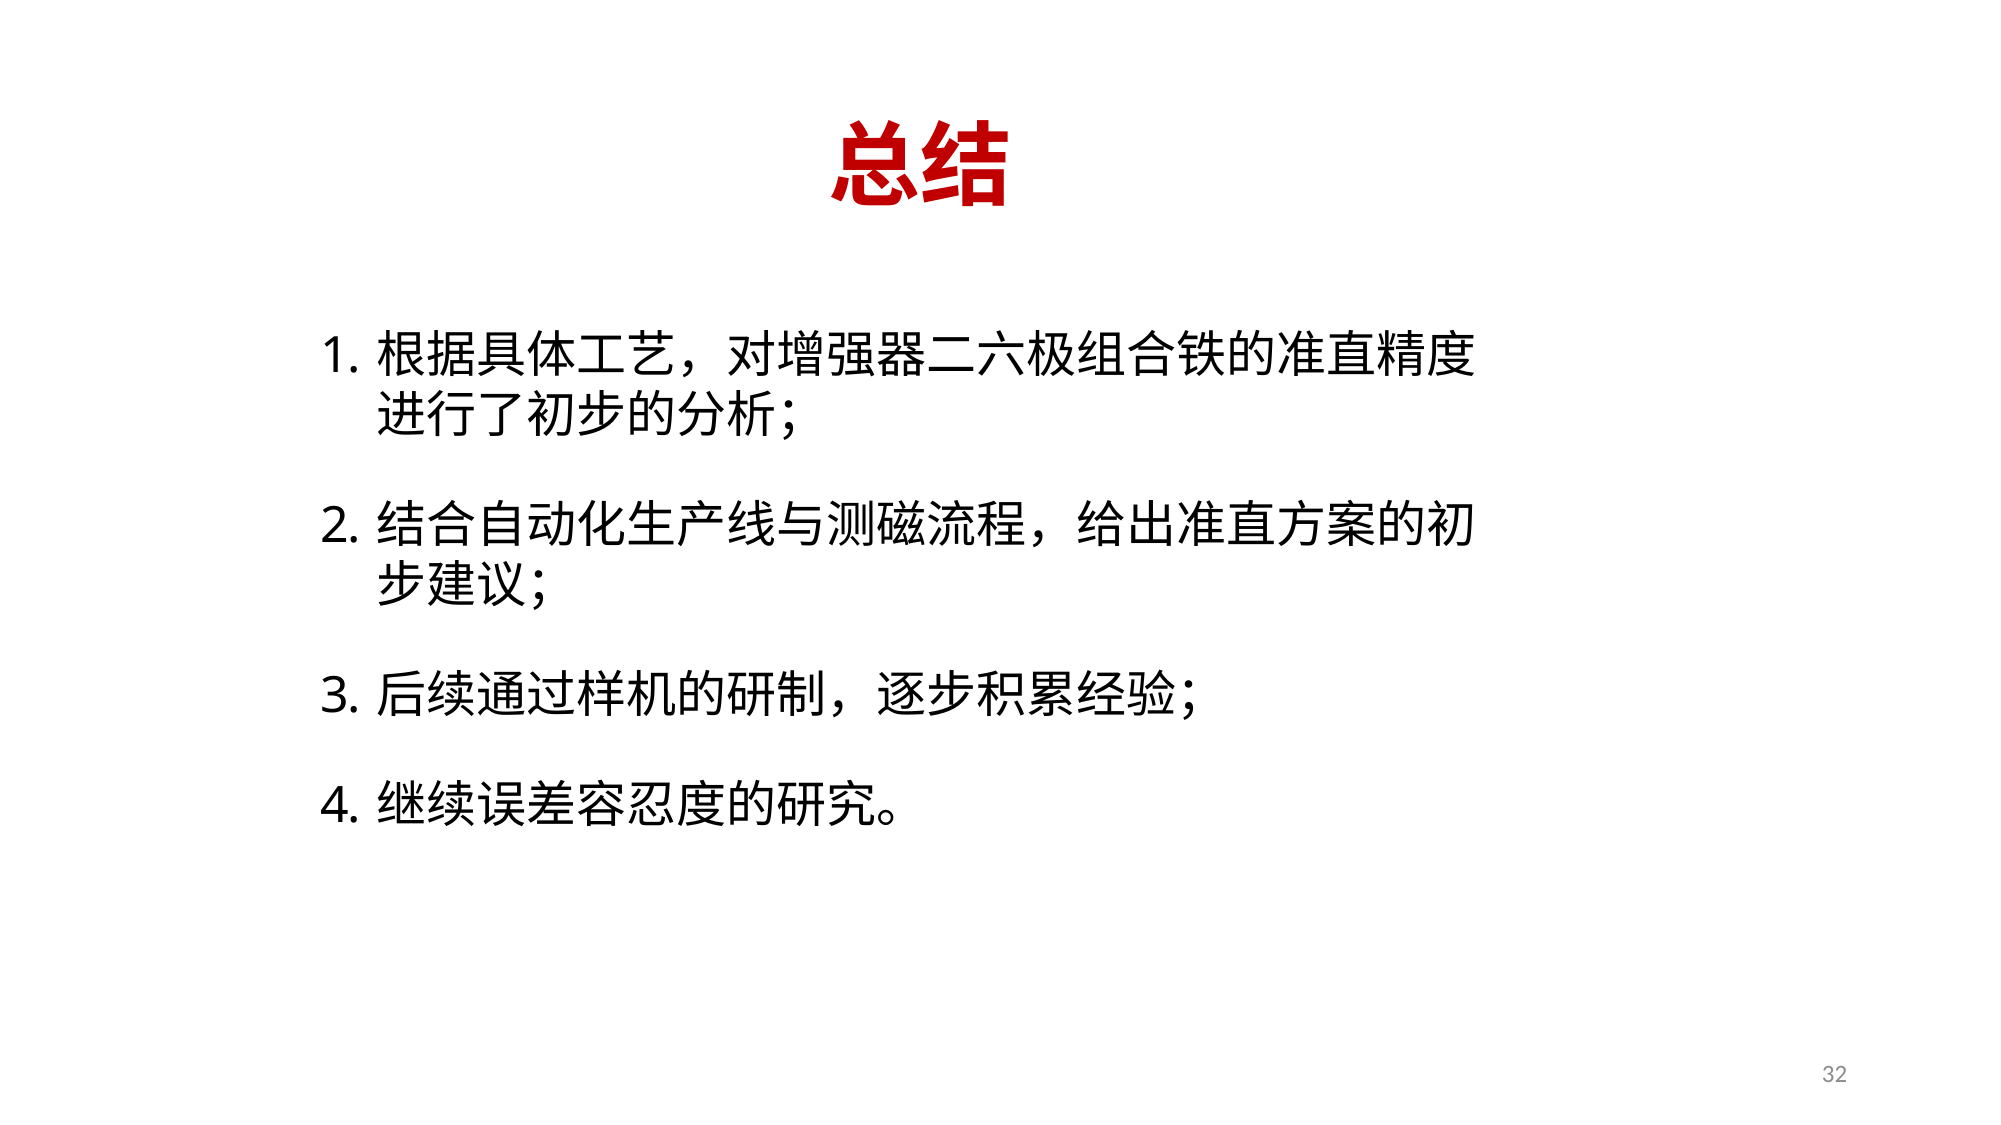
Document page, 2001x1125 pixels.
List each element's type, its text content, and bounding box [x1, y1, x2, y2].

text_box 根据具体工艺，对增强器二六极组合铁的准直精度进行了初步的分析； 结合自动化生产线与测磁流程，给出准直方案的初步建议； 后续通过样机的研制，逐步积累经验； 继续误差容忍度的研究。 [305, 315, 1519, 840]
title 总结 [137, 59, 1704, 278]
slide_number 32 [1412, 1042, 1863, 1103]
